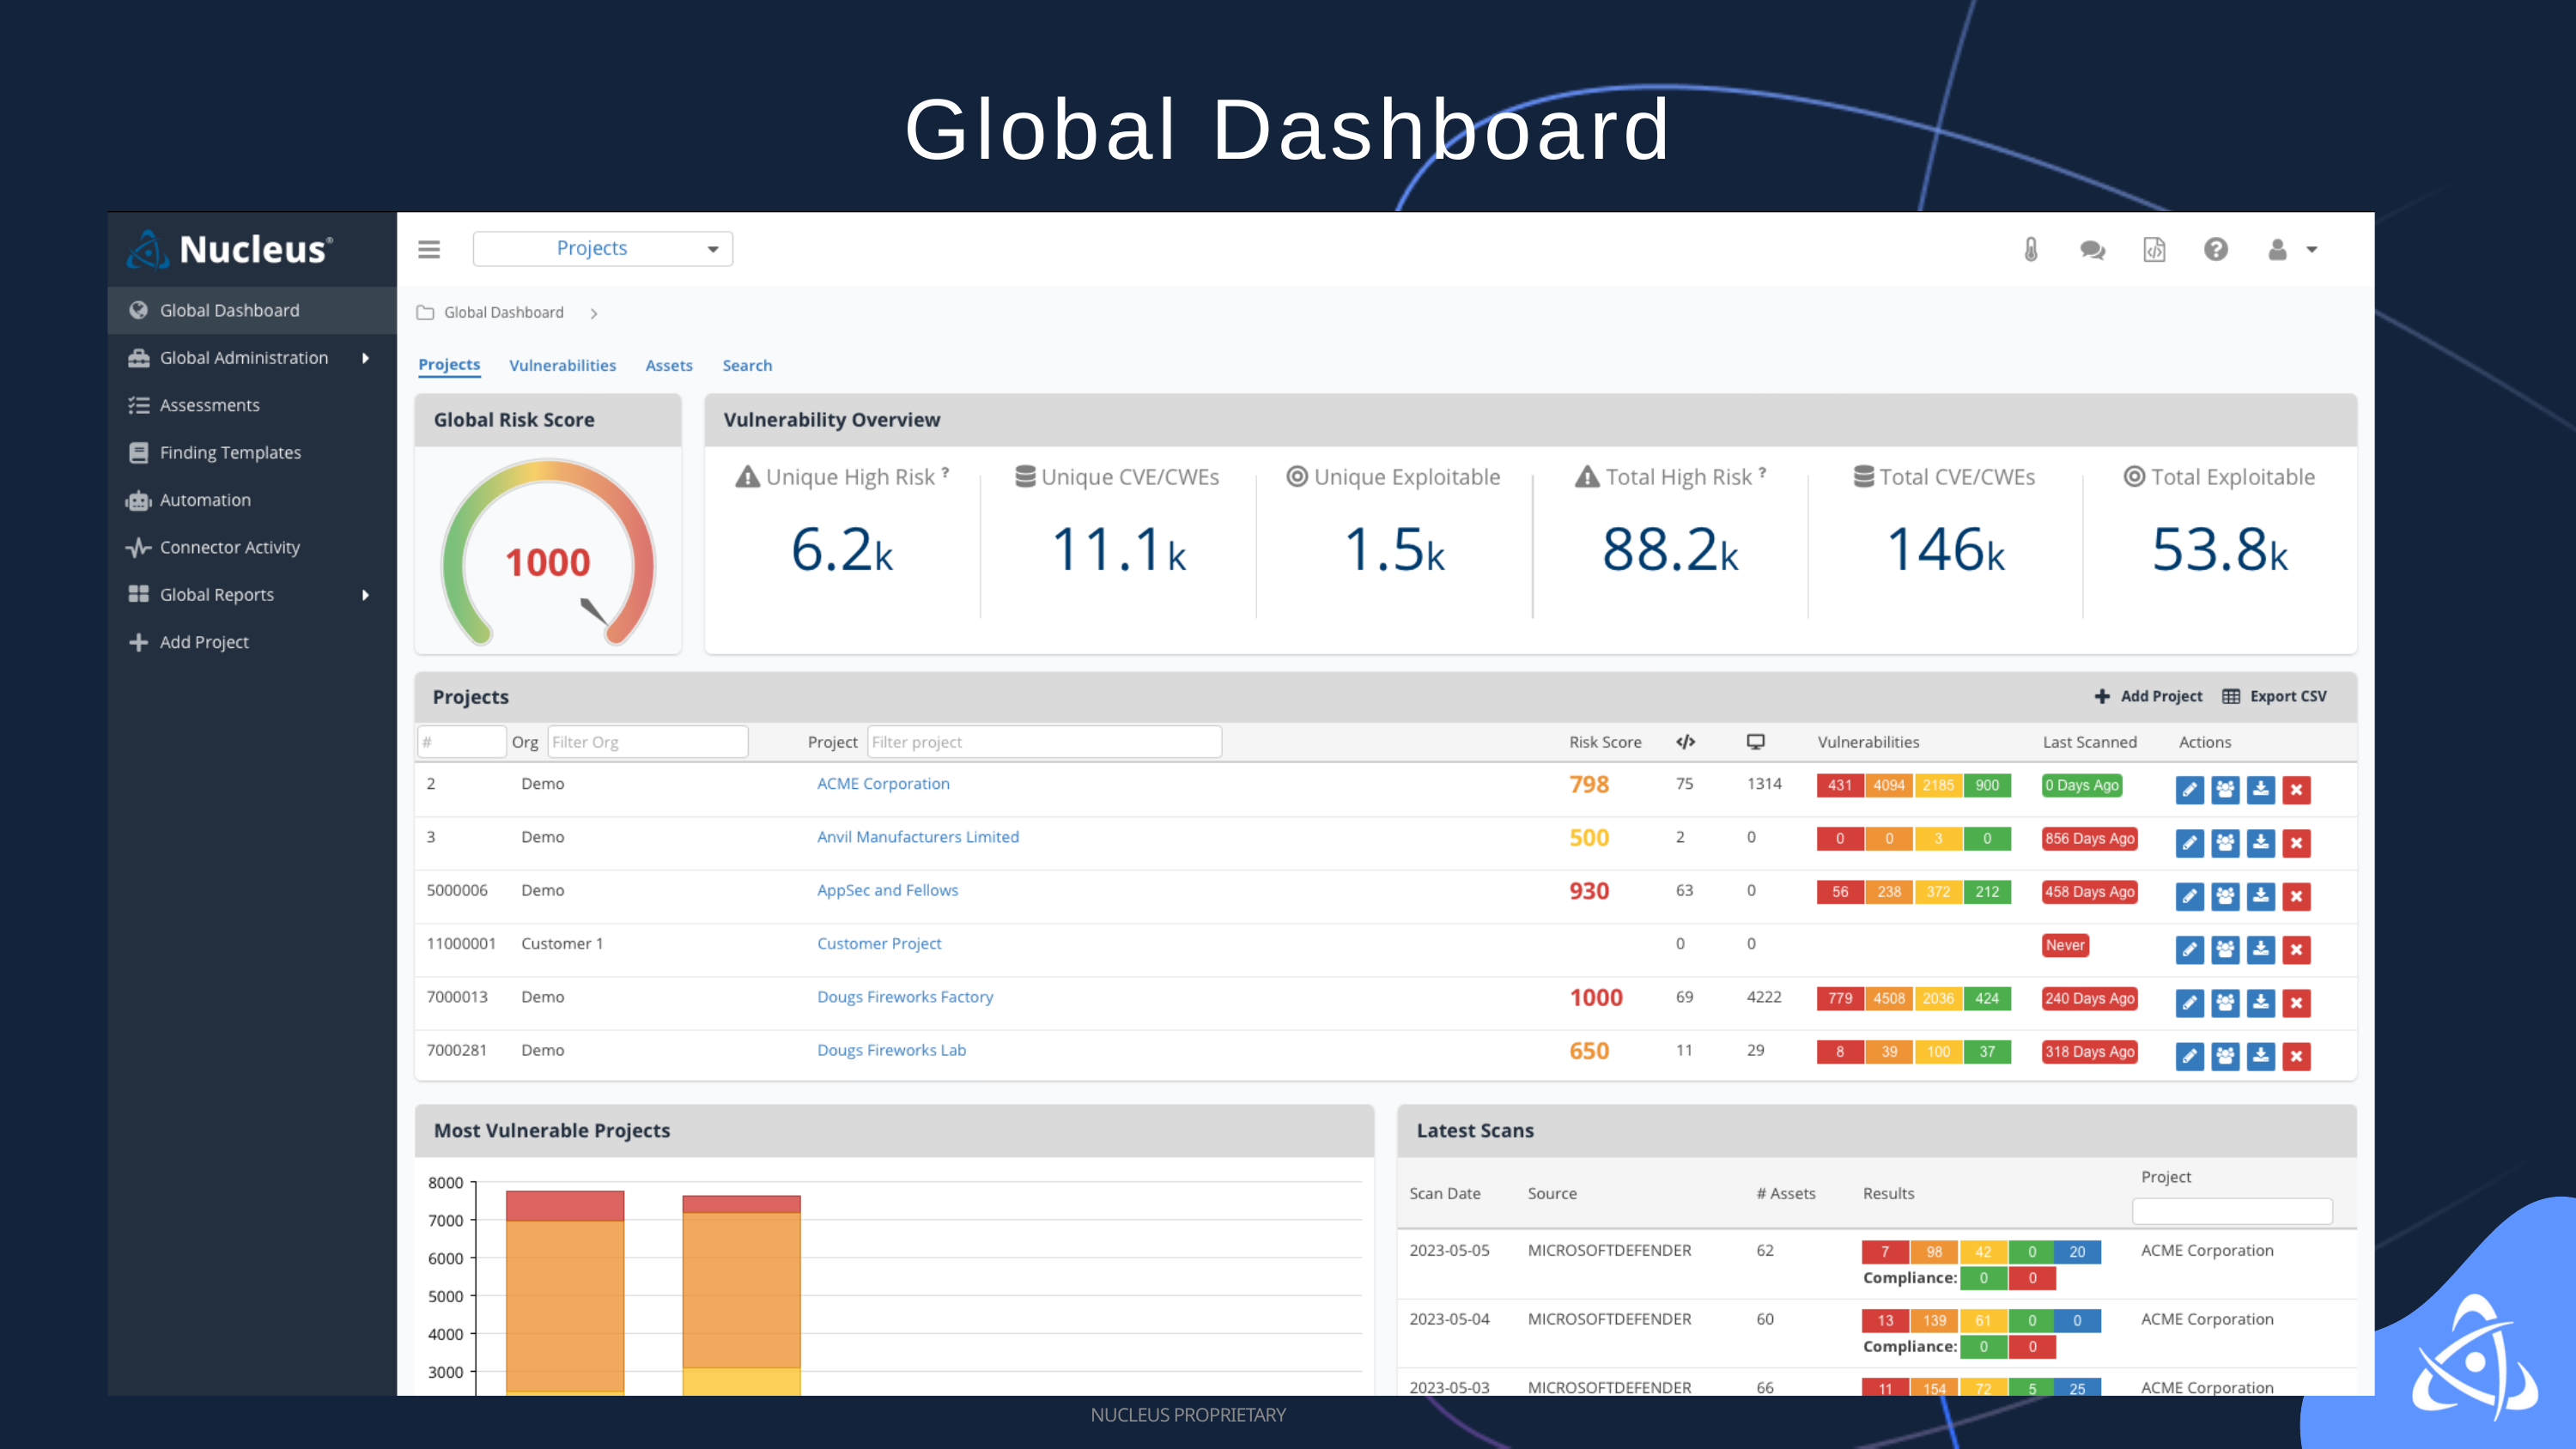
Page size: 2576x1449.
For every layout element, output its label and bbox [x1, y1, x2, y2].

picture [0, 0, 2576, 1449]
text_box [2289, 1189, 2576, 1449]
picture [2411, 1293, 2539, 1422]
